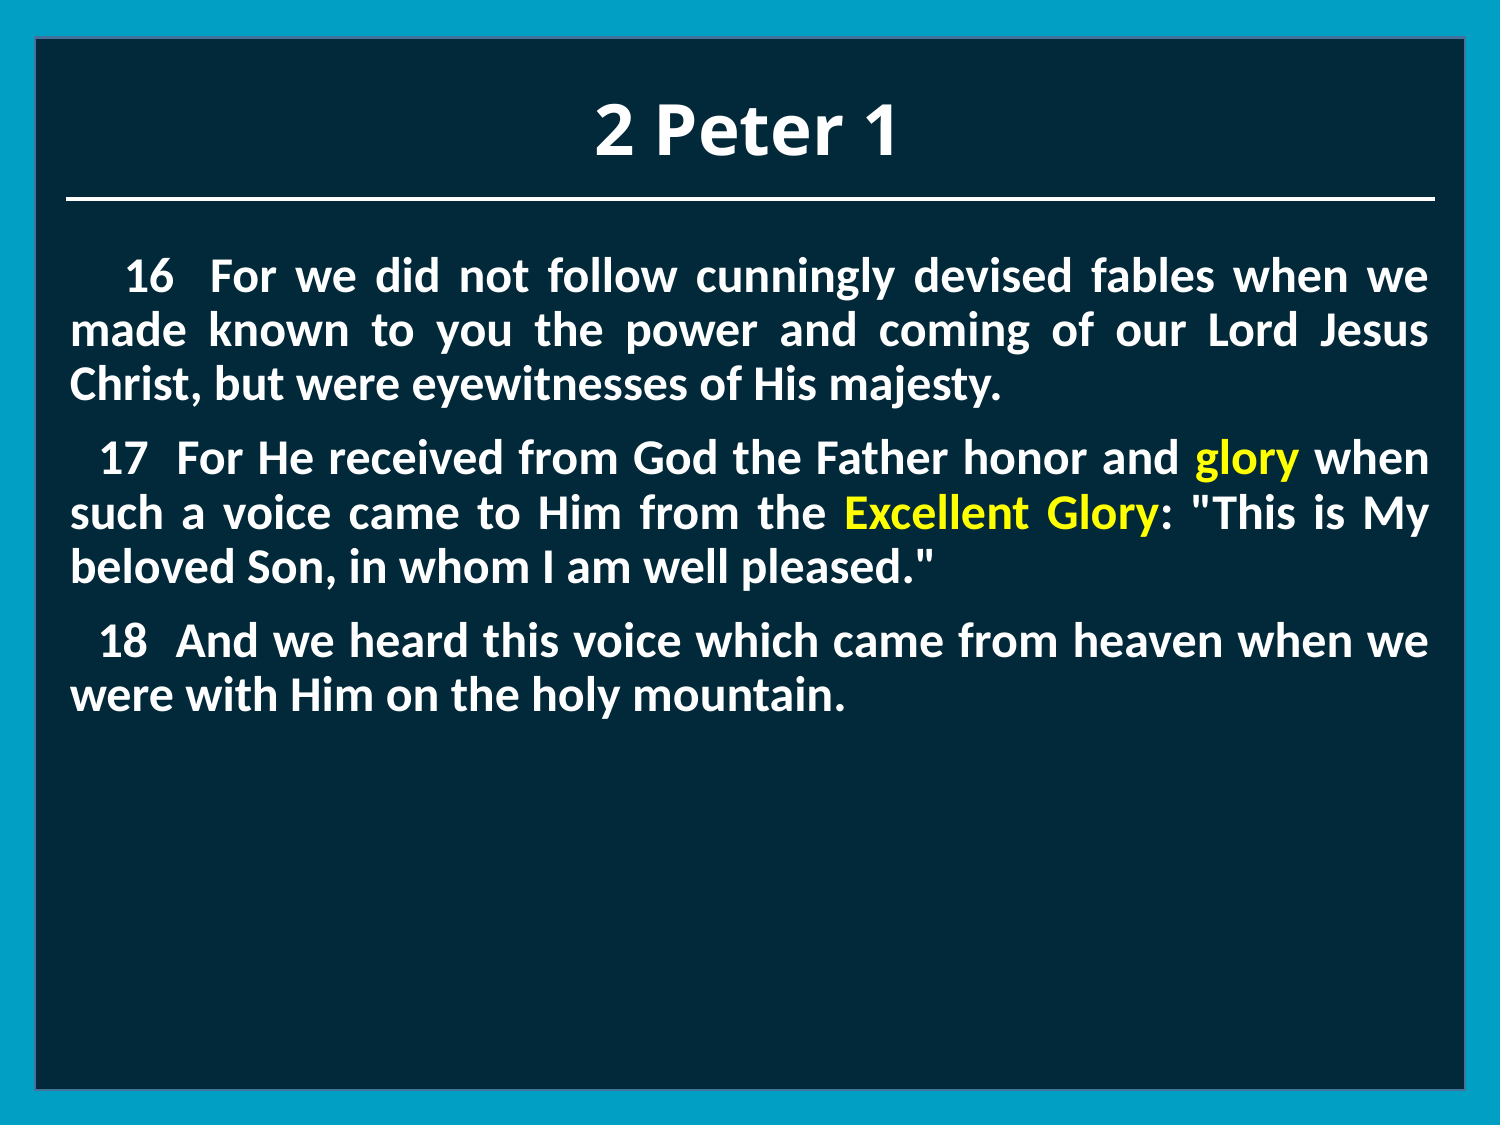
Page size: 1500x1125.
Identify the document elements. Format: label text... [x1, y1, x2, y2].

subtitle 16 For we did not follow cunningly devised fables when we made known to you the power and coming of our Lord Jesus Christ, but were eyewitnesses of His majesty. 17 For He received from God the Father honor and glory when such a voice came to Him from the Excellent Glory: "This is My beloved Son, in whom I am well pleased." 18 And we heard this voice which came from heaven when we were with Him on the holy mountain. [54, 241, 1446, 1067]
title 2 Peter 1 [54, 66, 1445, 199]
